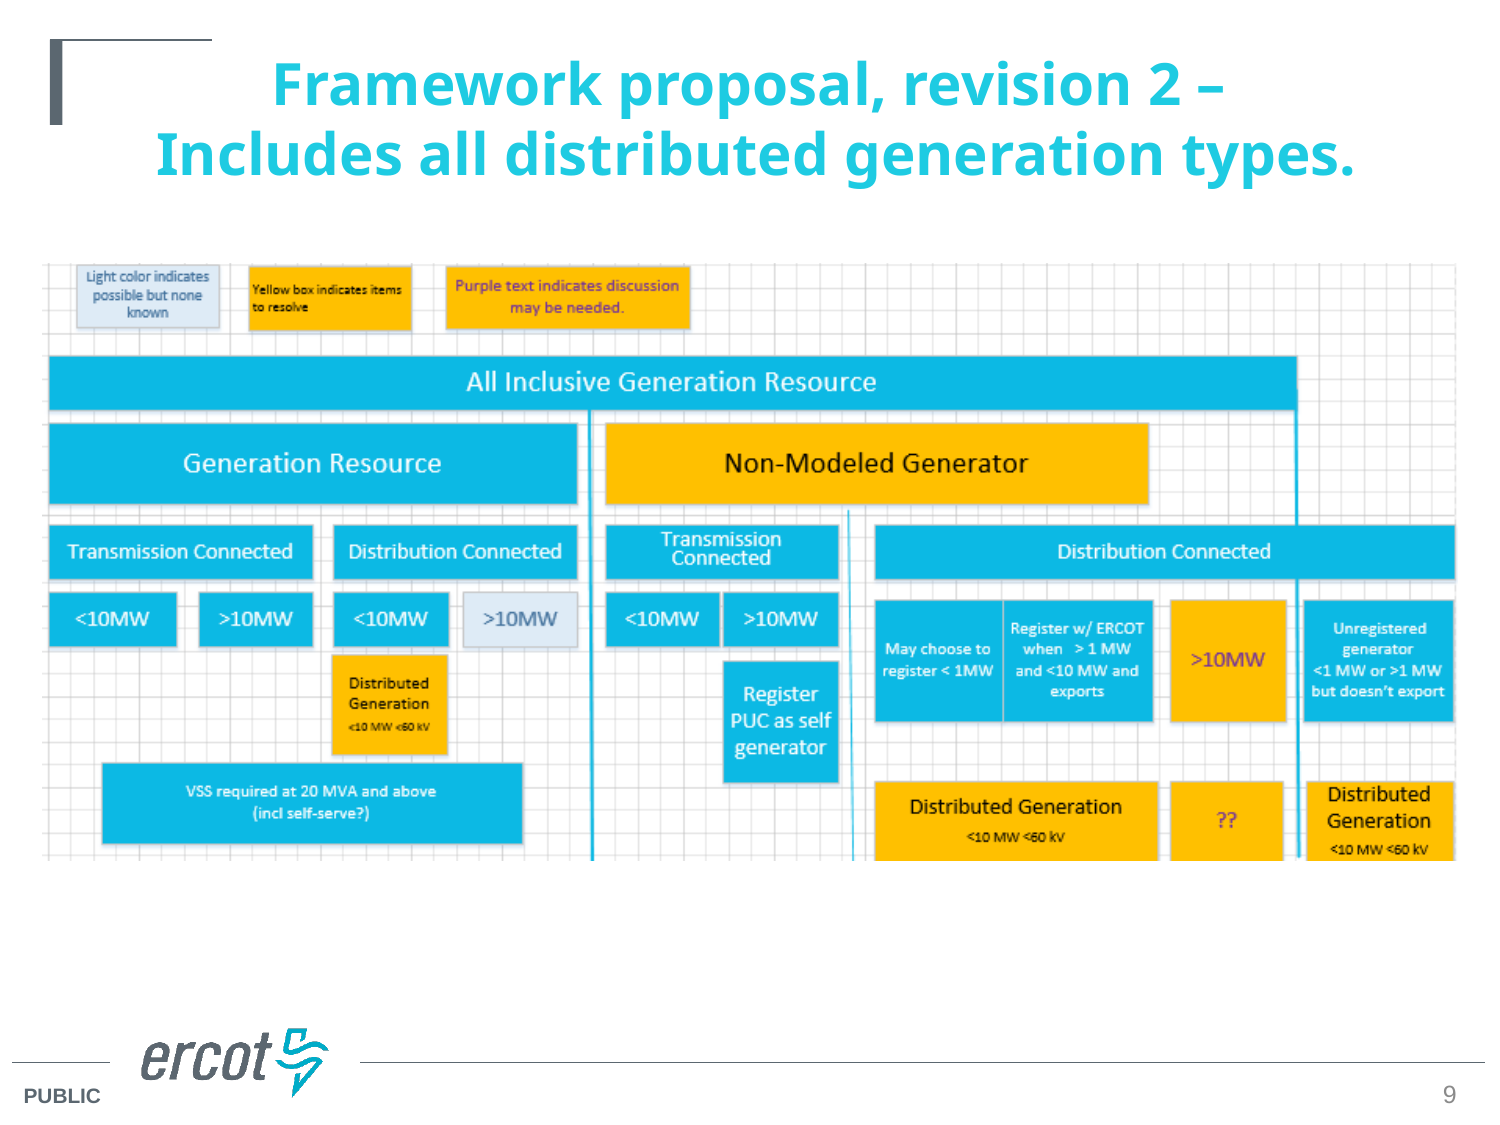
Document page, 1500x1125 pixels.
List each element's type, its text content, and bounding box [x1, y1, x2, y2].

picture [42, 263, 1458, 862]
slide_number 9 [1412, 1076, 1488, 1112]
title Framework proposal, revision 2 – Includes all distributed generation types. [62, 39, 1450, 163]
picture [137, 1024, 332, 1100]
